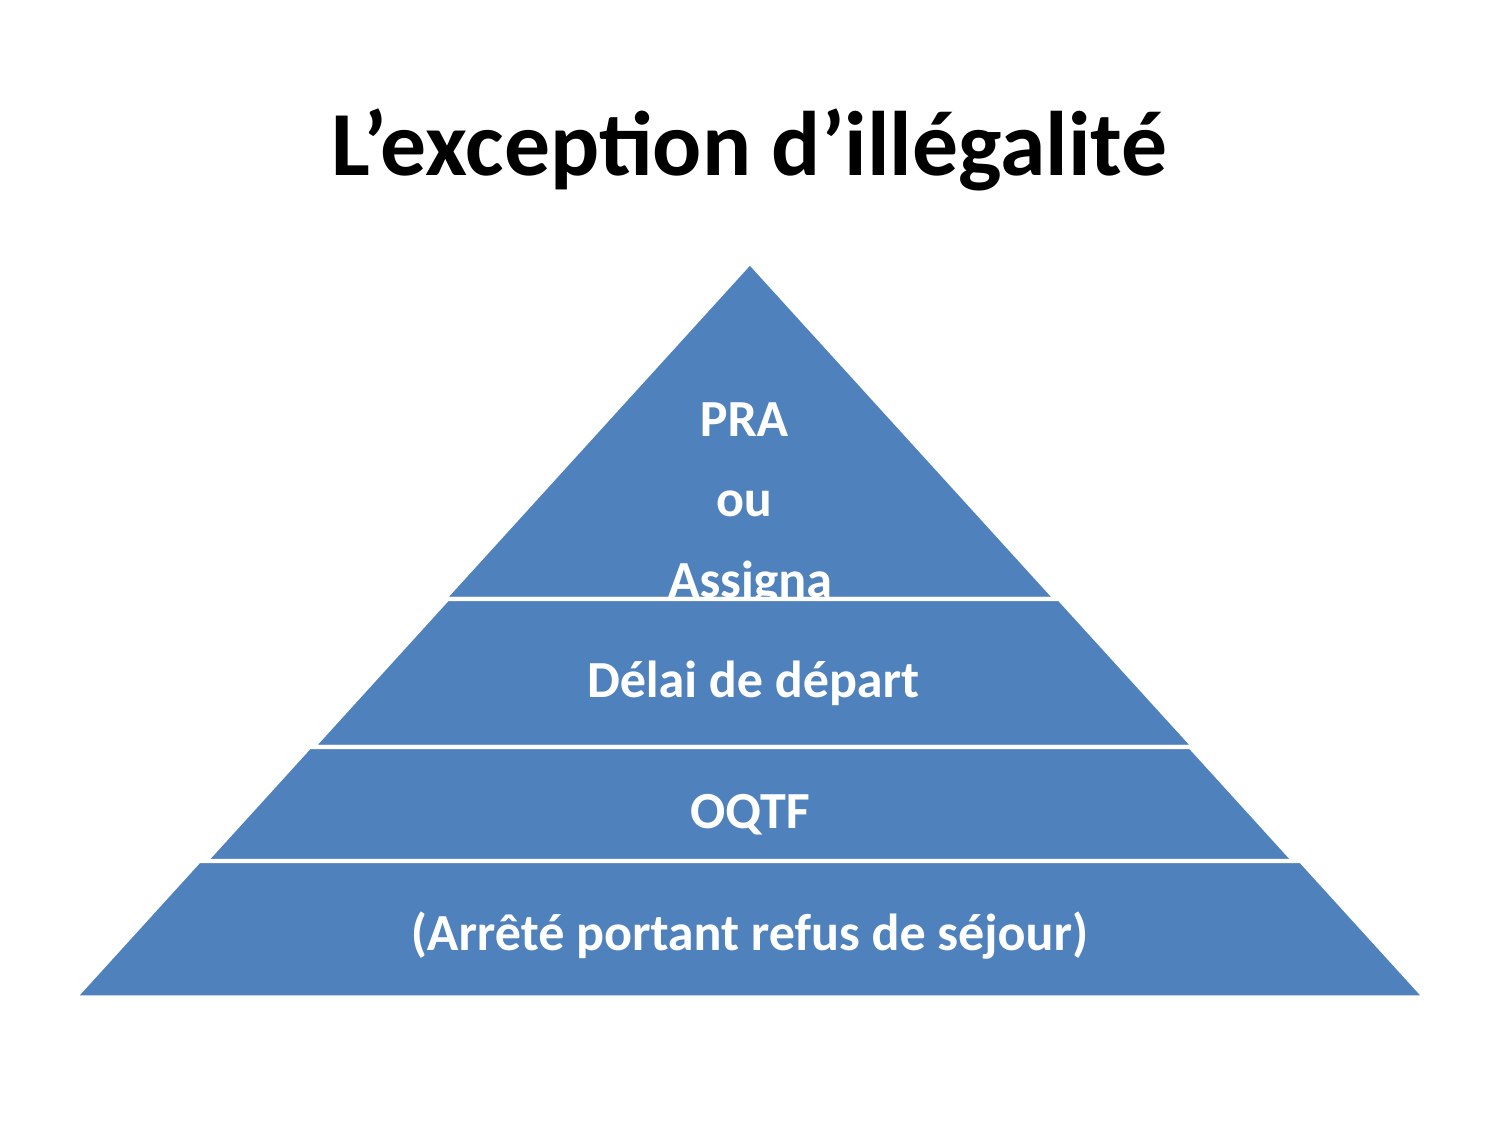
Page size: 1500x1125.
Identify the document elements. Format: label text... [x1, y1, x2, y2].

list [74, 262, 1426, 1006]
title L’exception d’illégalité [75, 45, 1425, 233]
